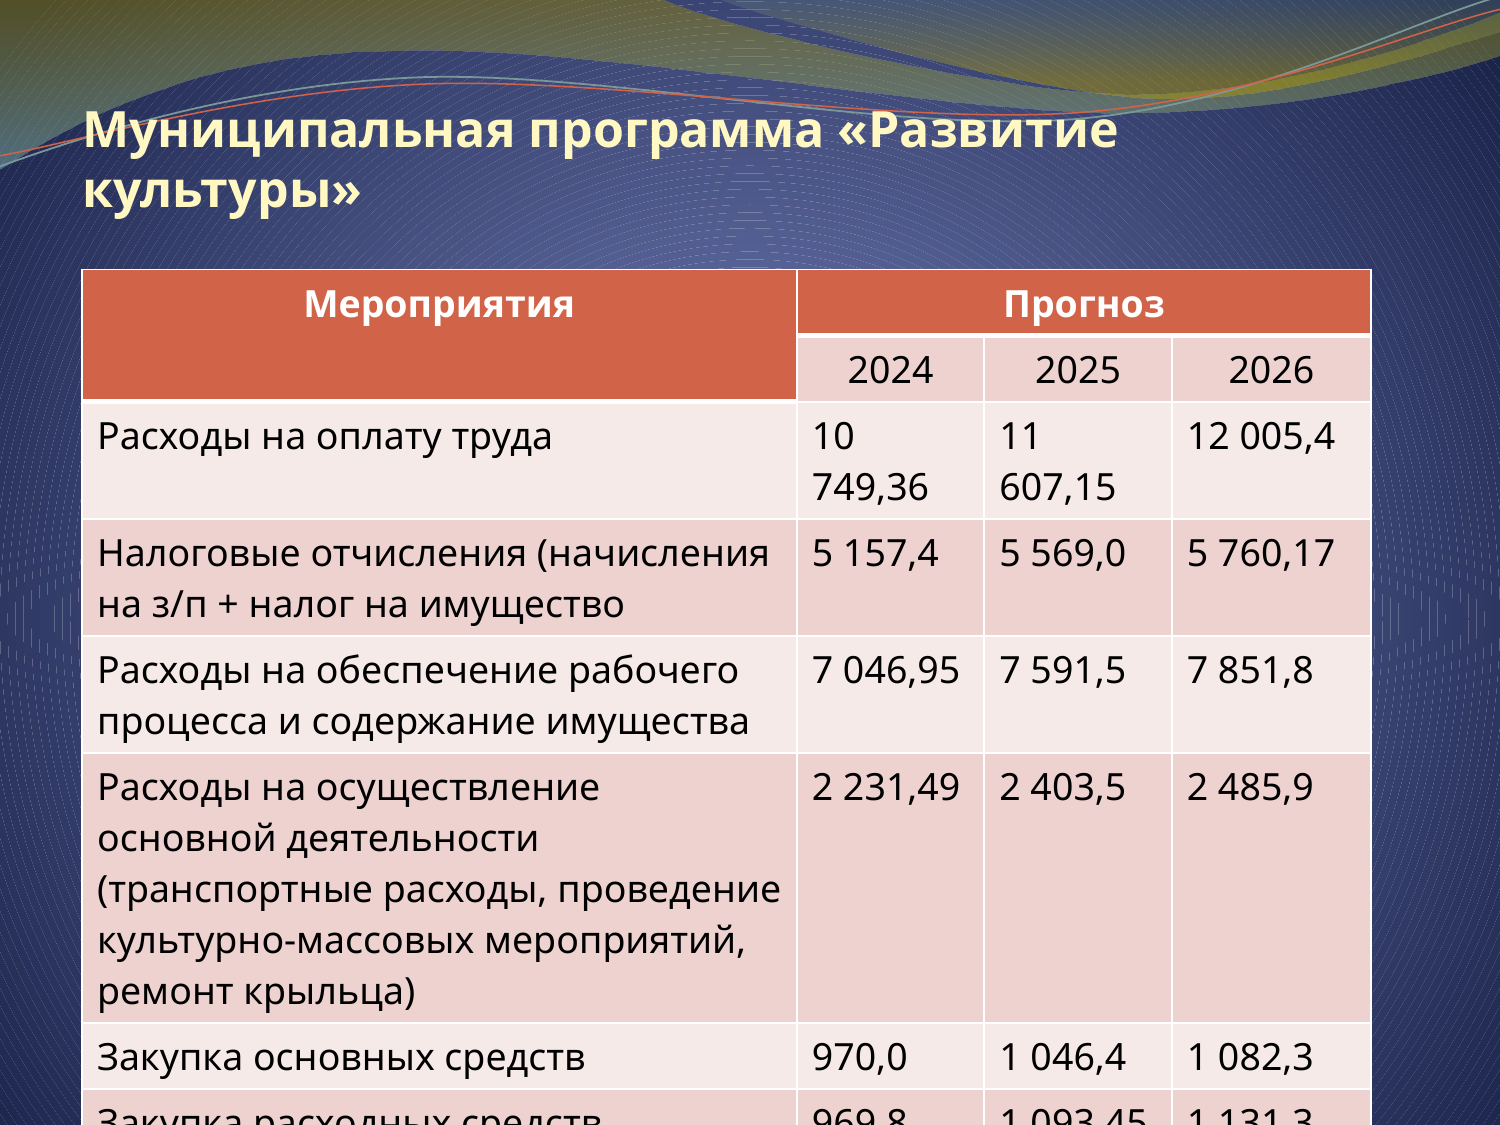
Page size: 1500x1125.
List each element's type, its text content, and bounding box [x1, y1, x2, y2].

table_cell 7 046,95 [798, 637, 983, 752]
table_cell 1 046,4 [985, 1024, 1171, 1088]
table_cell 5 760,17 [1173, 520, 1370, 635]
table_cell Расходы на осуществление основной деятельности (транспортные расходы, проведение культурно-массовых мероприятий, ремонт крыльца) [83, 754, 796, 1022]
table_cell 1 131,3 [1173, 1090, 1370, 1125]
table_cell 2026 [1173, 338, 1370, 401]
table_cell Закупка расходных средств [83, 1090, 796, 1125]
table_cell 970,0 [798, 1024, 983, 1088]
table_cell Расходы на оплату труда [83, 404, 796, 518]
table_cell Расходы на обеспечение рабочего процесса и содержание имущества [83, 637, 796, 752]
table_cell 5 569,0 [985, 520, 1171, 635]
table_cell Налоговые отчисления (начисления на з/п + налог на имущество [83, 520, 796, 635]
table_header Прогноз [798, 270, 1370, 333]
table_cell 5 157,4 [798, 520, 983, 635]
table_header Мероприятия [83, 270, 796, 399]
table_cell 7 851,8 [1173, 637, 1370, 752]
table_cell 2 403,5 [985, 754, 1171, 1022]
table_cell 12 005,4 [1173, 403, 1370, 518]
table_cell 1 093,45 [985, 1090, 1171, 1125]
table_cell 2024 [798, 338, 983, 401]
title Муниципальная программа «Развитие культуры» [82, 128, 1357, 218]
table_cell 10 749,36 [798, 403, 983, 518]
table_cell 2025 [985, 338, 1171, 401]
table_cell 2 231,49 [798, 754, 983, 1022]
table_cell 11 607,15 [985, 403, 1171, 518]
table_cell 7 591,5 [985, 637, 1171, 752]
table_cell 2 485,9 [1173, 754, 1370, 1022]
table_cell 1 082,3 [1173, 1024, 1370, 1088]
table_cell Закупка основных средств [83, 1024, 796, 1088]
table_cell 969,8 [798, 1090, 983, 1125]
